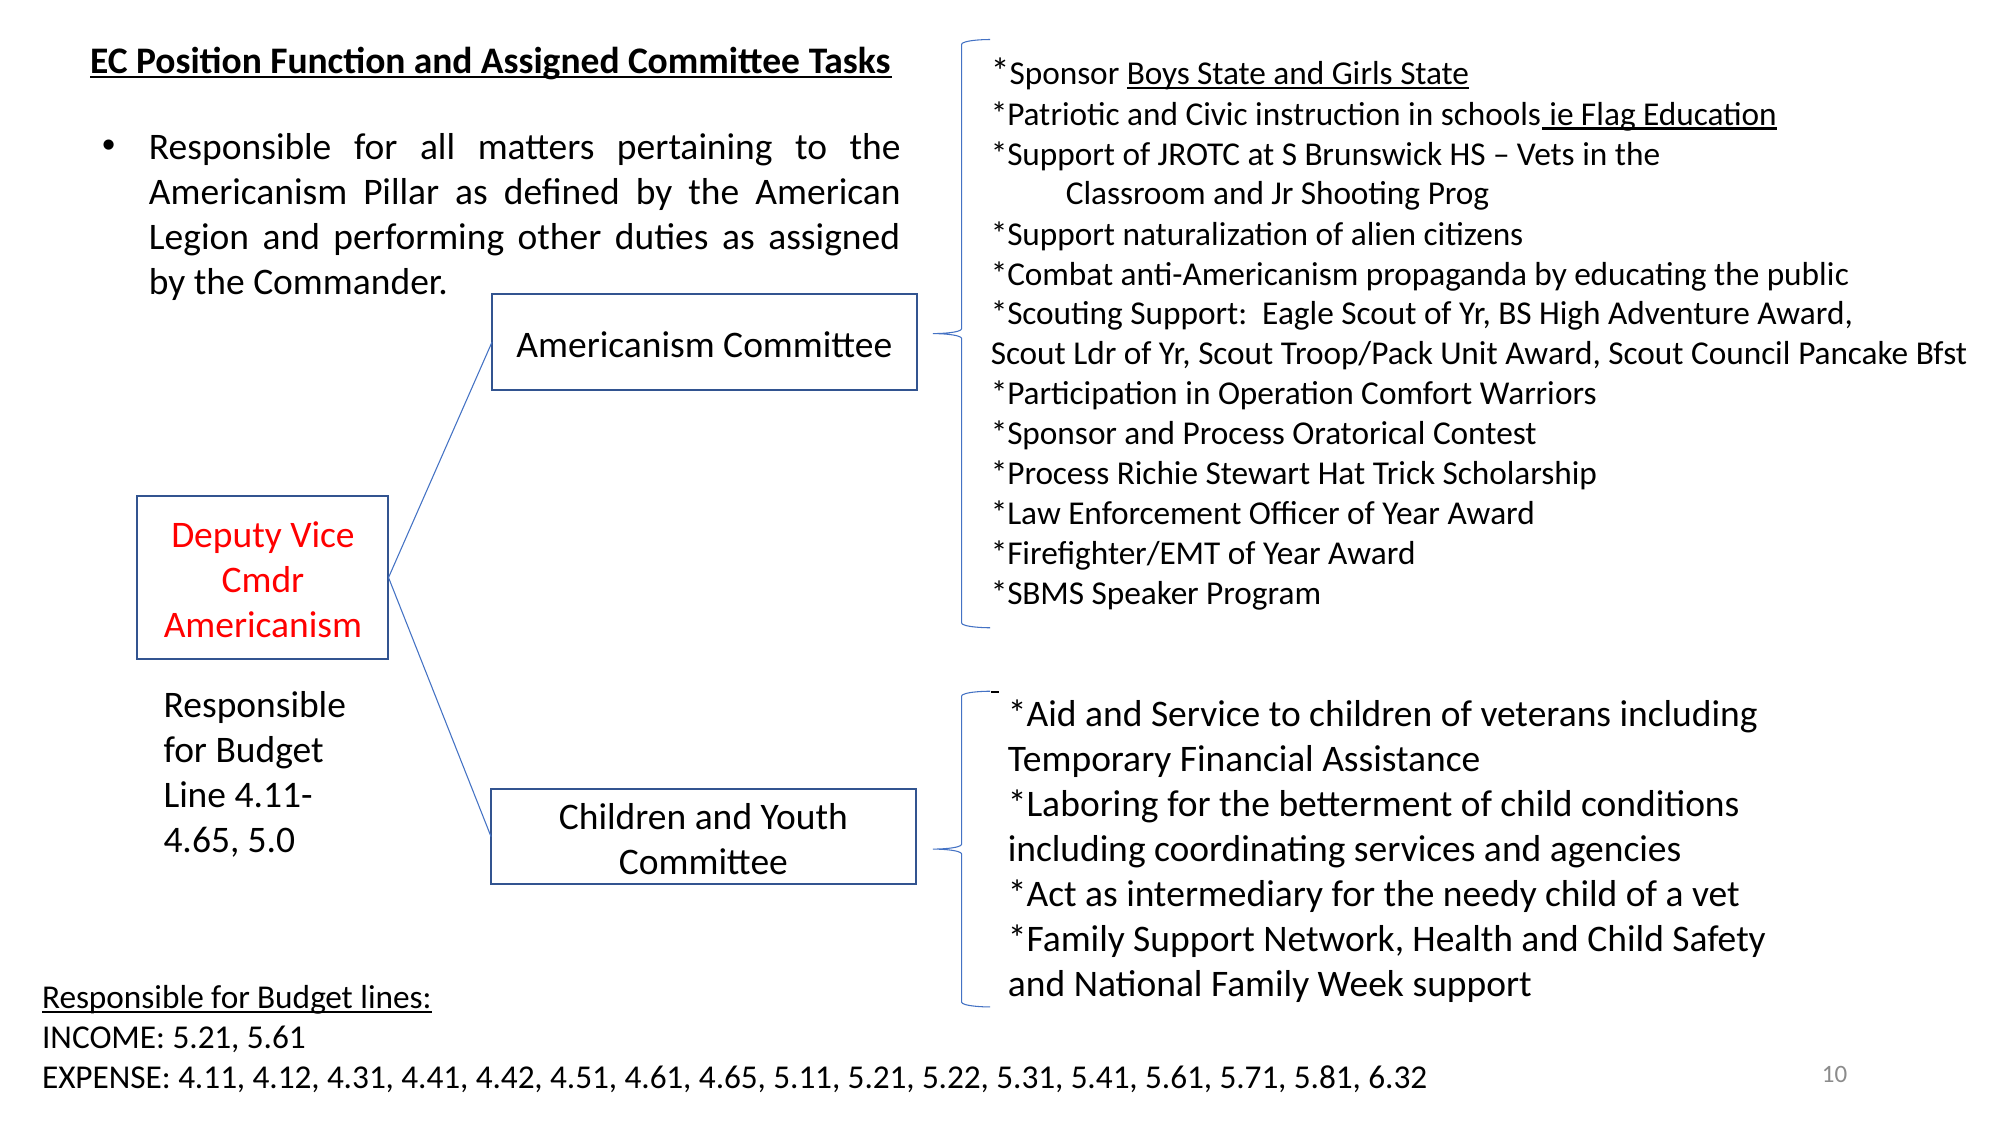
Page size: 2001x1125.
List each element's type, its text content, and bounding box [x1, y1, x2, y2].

text_box *Sponsor Boys State and Girls State *Patriotic and Civic instruction in schools ie Flag Education *Support of JROTC at S Brunswick HS – Vets in the Classroom and Jr Shooting Prog *Support naturalization of alien citizens *Combat anti-Americanism propaganda by educating the public *Scouting Support: Eagle Scout of Yr, BS High Adventure Award, Scout Ldr of Yr, Scout Troop/Pack Unit Award, Scout Council Pancake Bfst *Participation in Operation Comfort Warriors *Sponsor and Process Oratorical Contest *Process Richie Stewart Hat Trick Scholarship *Law Enforcement Officer of Year Award *Firefighter/EMT of Year Award *SBMS Speaker Program [976, 39, 2000, 704]
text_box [388, 342, 492, 577]
text_box Children and Youth Committee [490, 788, 917, 885]
text_box Deputy Vice Cmdr Americanism [136, 495, 388, 660]
text_box *Aid and Service to children of veterans including Temporary Financial Assistance *Laboring for the betterment of child conditions including coordinating services and agencies *Act as intermediary for the needy child of a vet *Family Support Network, Health and Child Safety and National Family Week support [993, 681, 1803, 1012]
text_box [932, 690, 991, 967]
slide_number 10 [1558, 1042, 1863, 1103]
text_box Responsible for Budget lines: INCOME: 5.21, 5.61 EXPENSE: 4.11, 4.12, 4.31, 4.41, 4.42, 4.51, 4.61, 4.65, 5.11, 5.21, 5.22, 5.31, 5.41, 5.61, 5.71, 5.81, 6.32 [27, 967, 1558, 1103]
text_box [388, 577, 492, 837]
text_box EC Position Function and Assigned Committee Tasks [75, 28, 907, 88]
text_box [932, 38, 991, 629]
text_box Responsible for Budget Line 4.11-4.65, 5.0 [148, 672, 400, 868]
text_box Responsible for all matters pertaining to the Americanism Pillar as defined by the American Legion and performing other duties as assigned by the Commander. [87, 115, 917, 310]
text_box Americanism Committee [491, 293, 918, 391]
